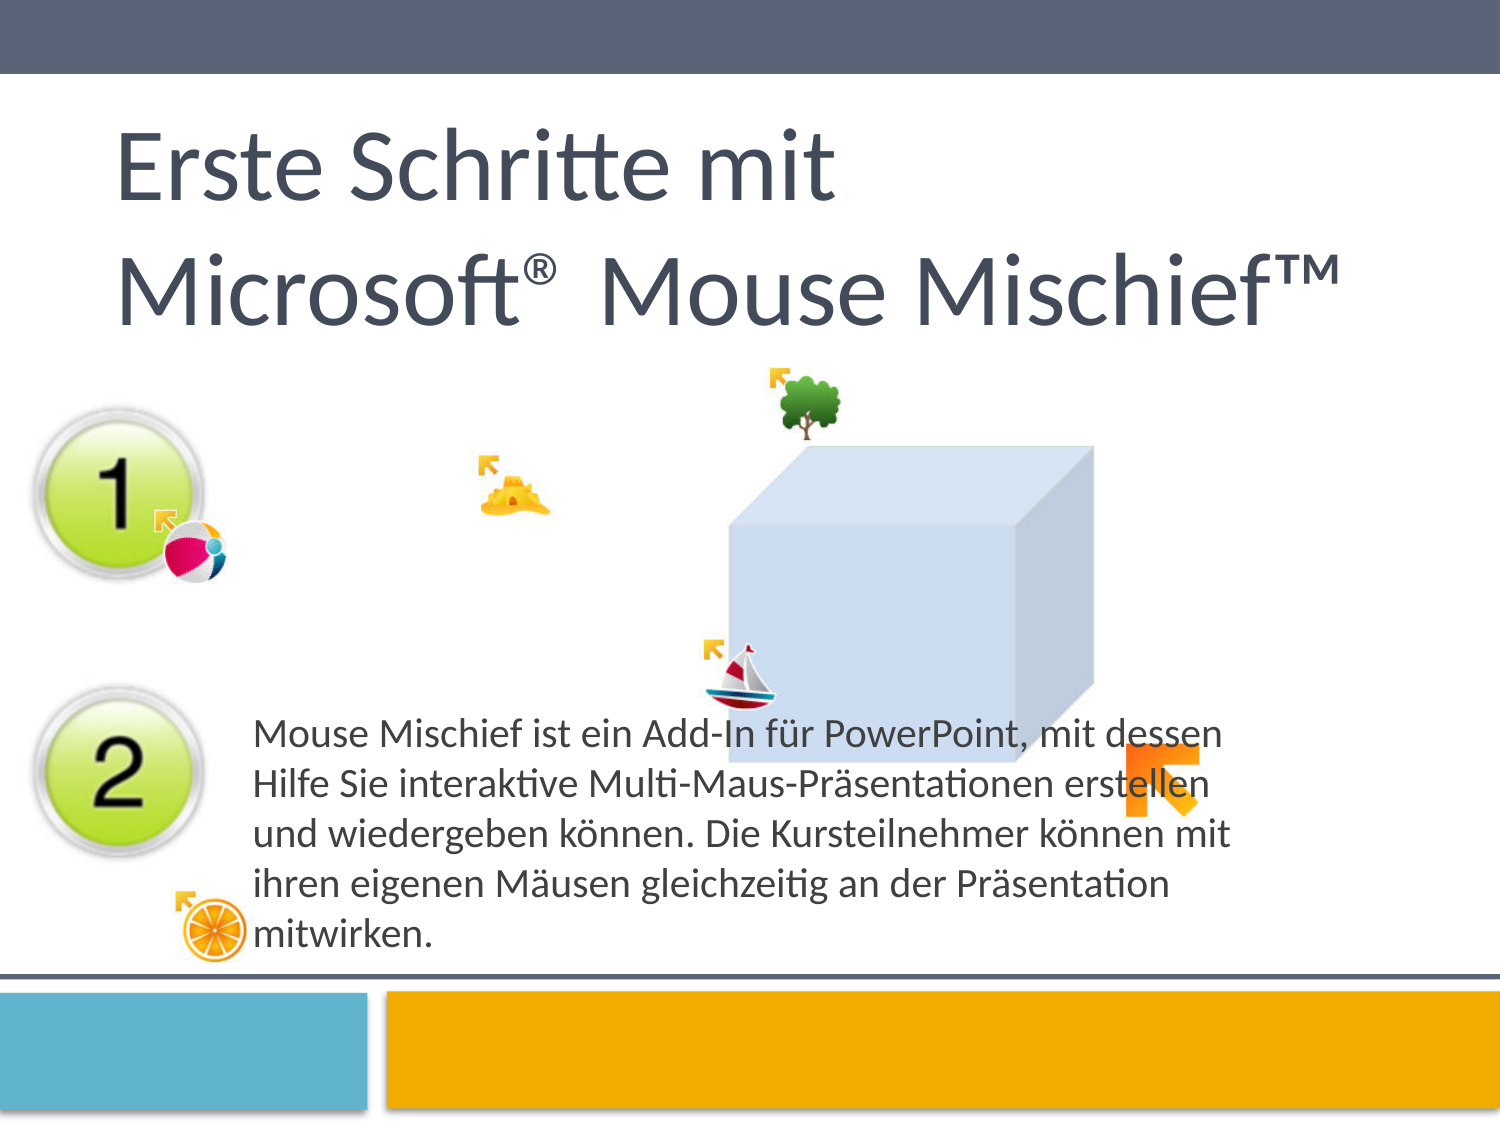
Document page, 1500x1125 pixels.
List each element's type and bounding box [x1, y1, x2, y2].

picture [0, 74, 1500, 974]
